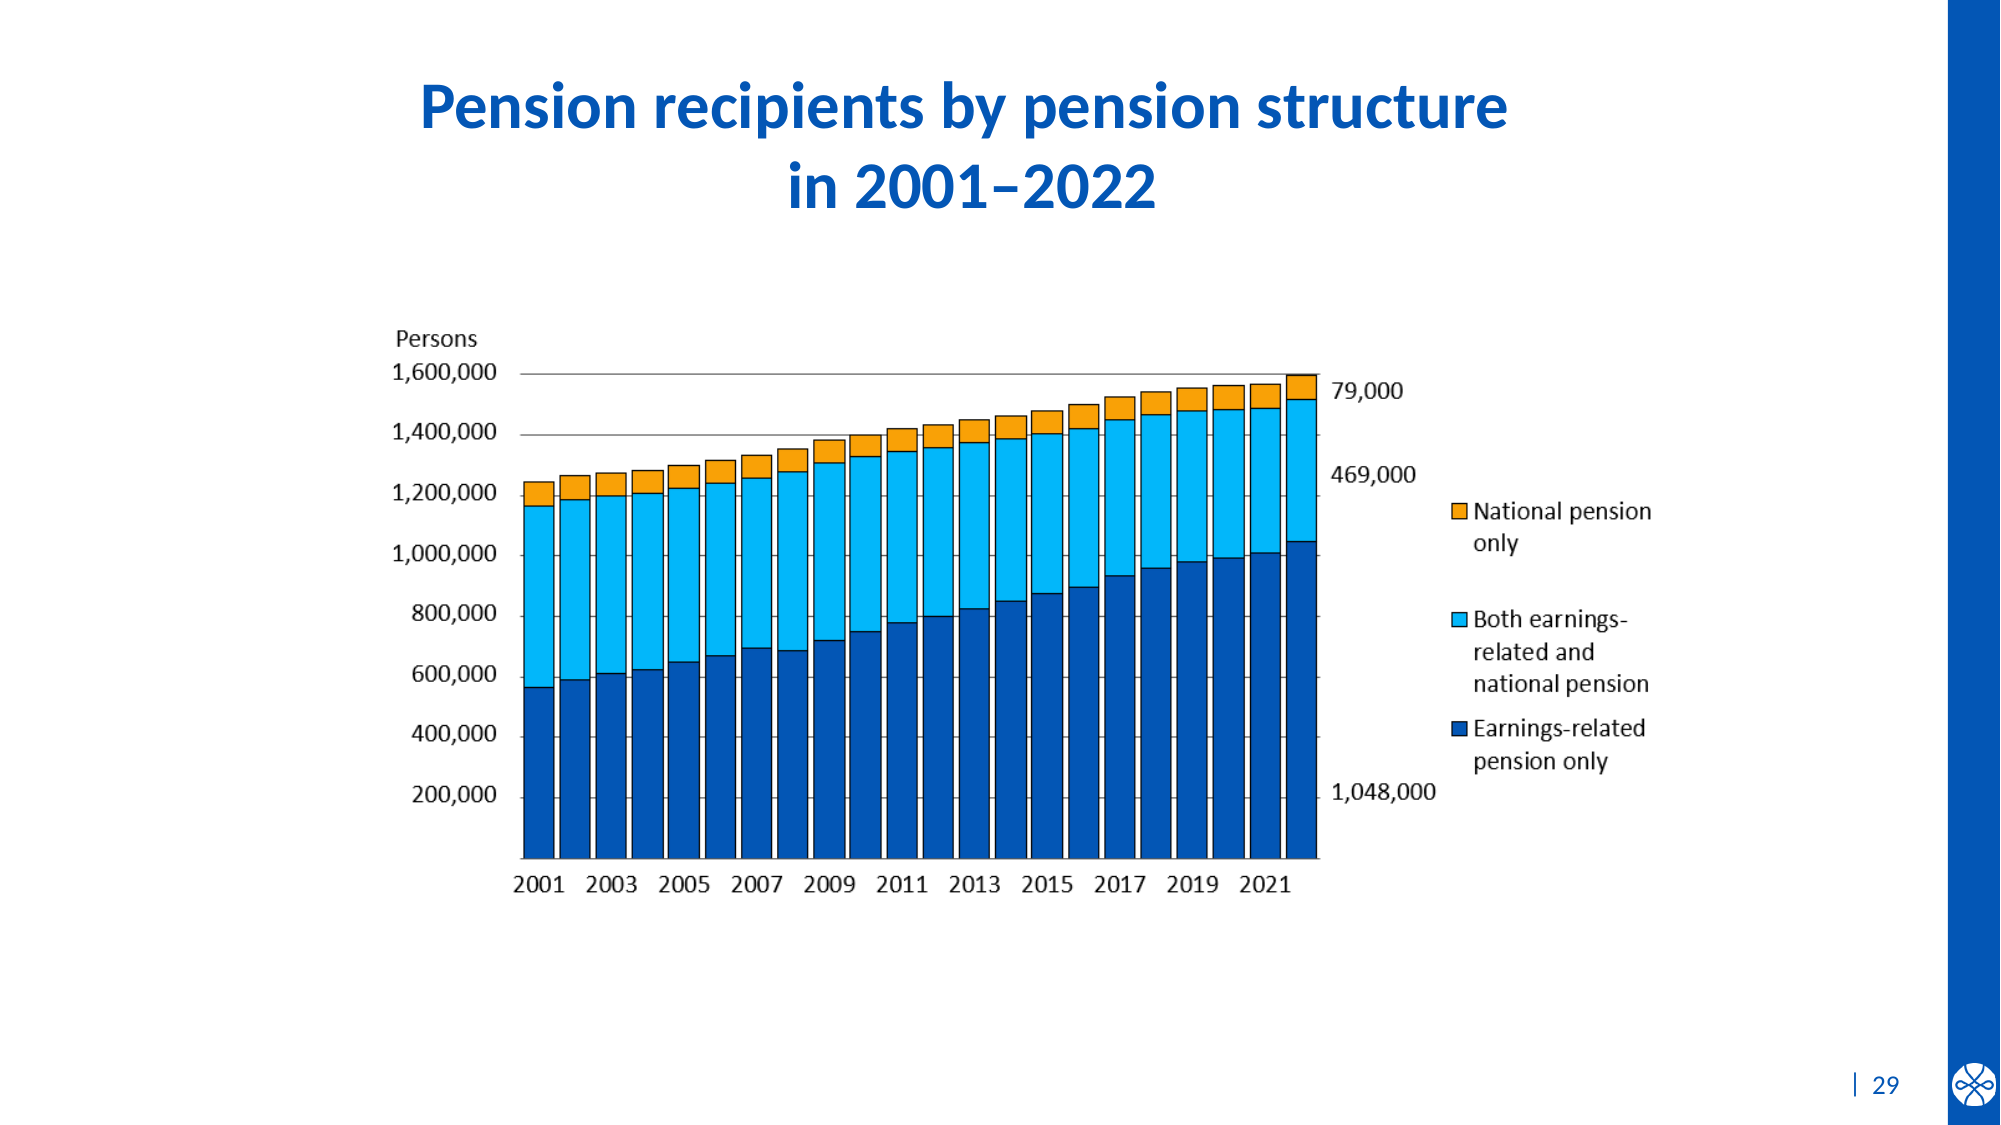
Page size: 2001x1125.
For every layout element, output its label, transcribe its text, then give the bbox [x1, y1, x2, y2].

title Pension recipients by pension structure in 2001–2022 [0, 54, 1945, 197]
picture [1952, 1063, 1996, 1106]
slide_number 29 [1857, 1057, 1924, 1111]
picture [373, 314, 1658, 909]
